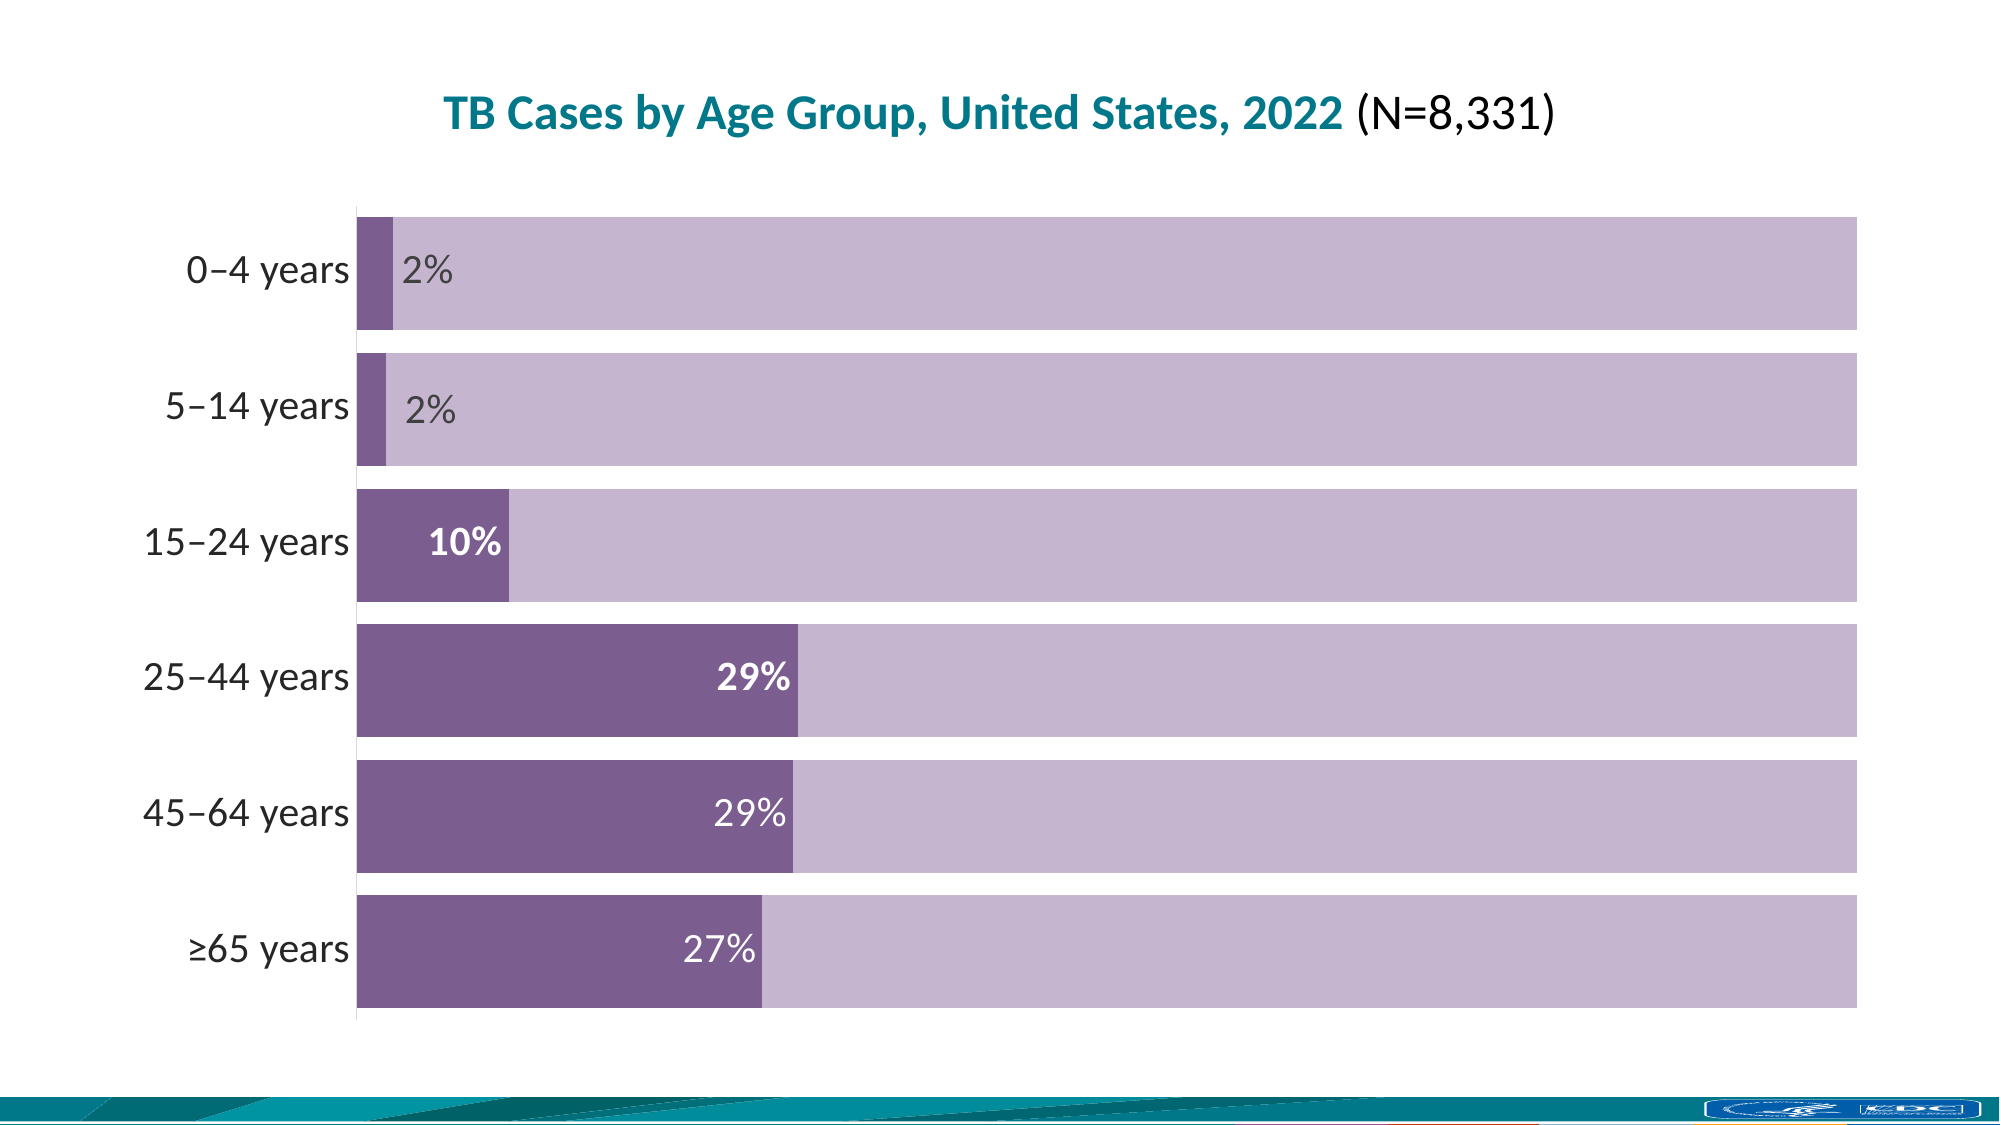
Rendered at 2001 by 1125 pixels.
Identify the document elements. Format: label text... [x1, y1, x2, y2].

title TB Cases by Age Group, United States, 2022 (N=8,331) [99, 64, 1900, 147]
chart [64, 172, 1865, 1046]
